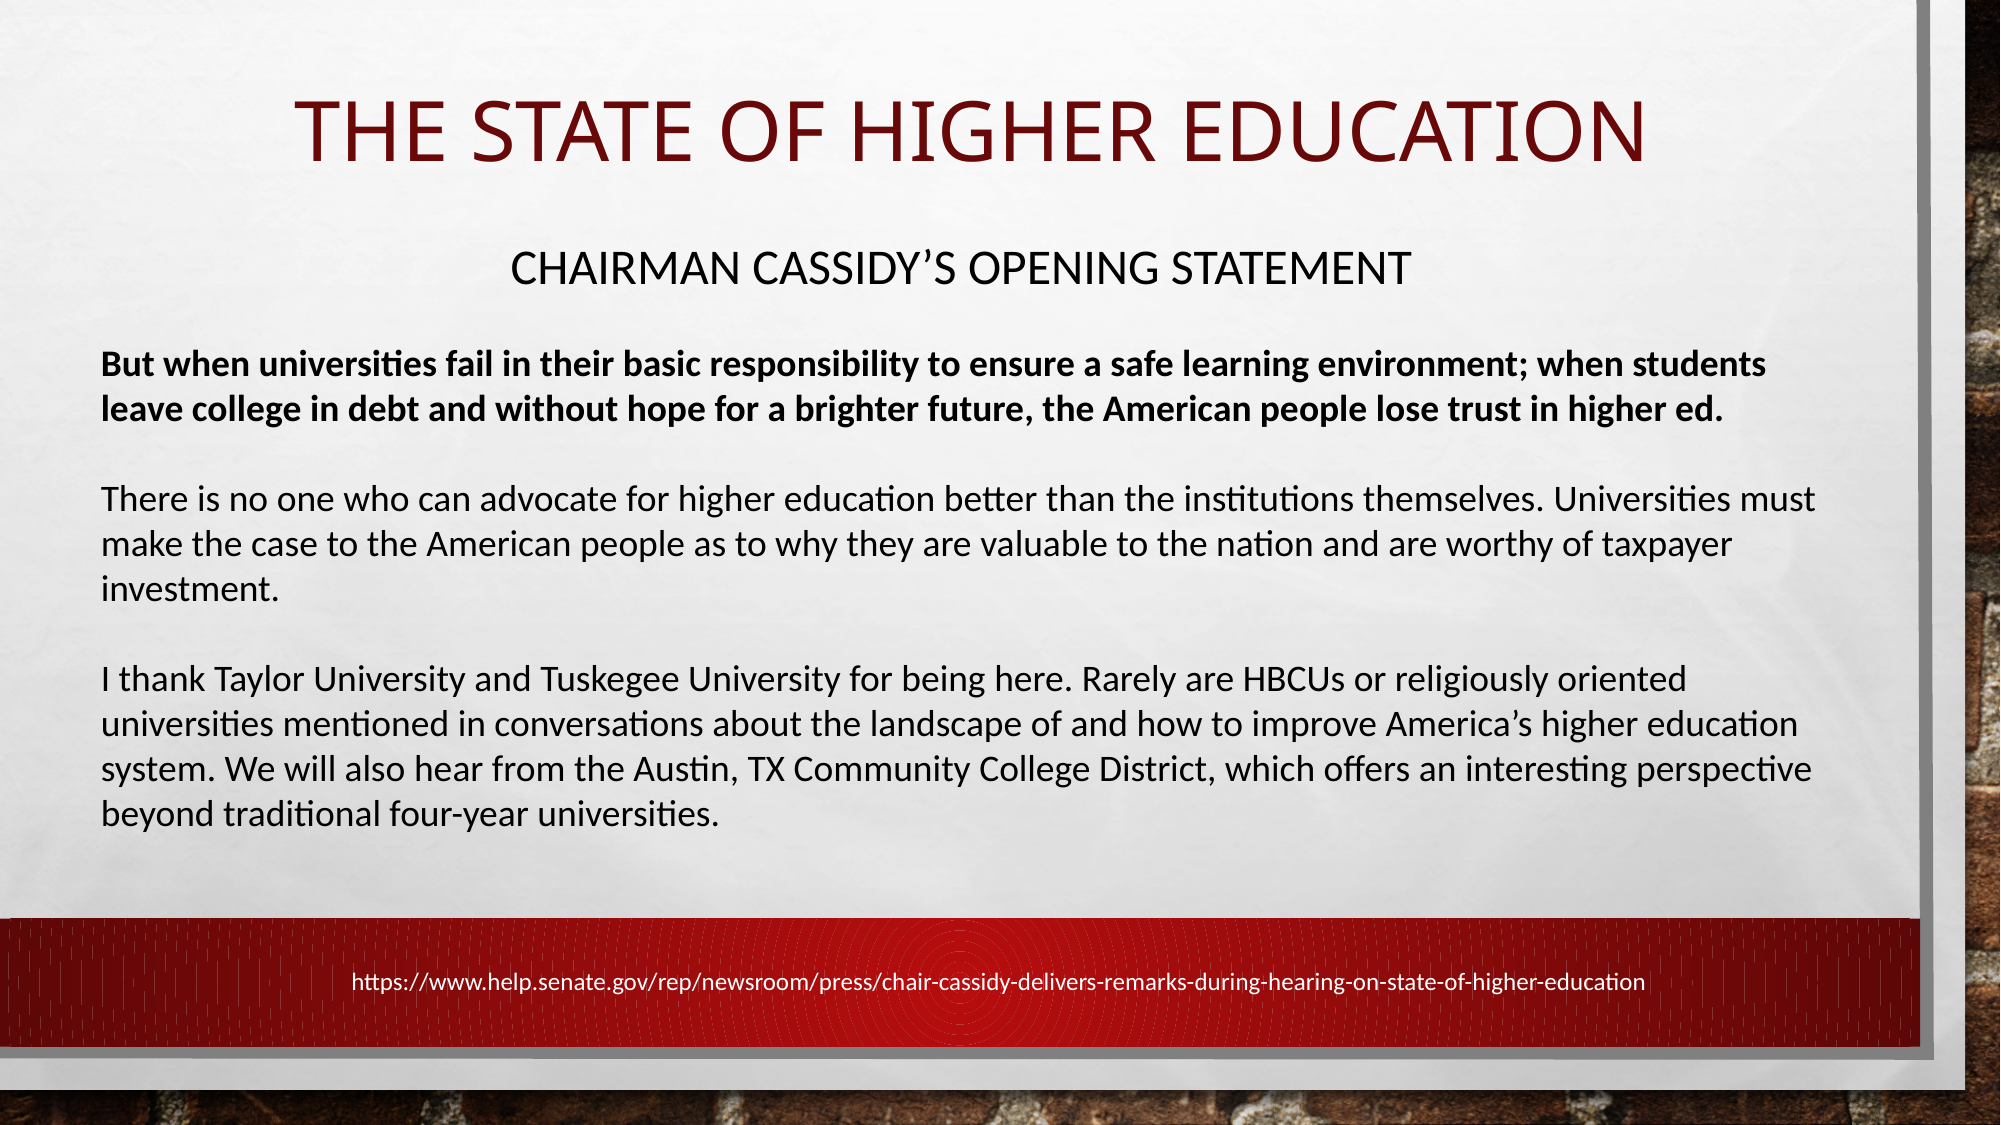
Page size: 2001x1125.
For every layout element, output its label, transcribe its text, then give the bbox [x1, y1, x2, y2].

text_box CHAIRMAN CASSIDY’S OPENING STATEMENT But when universities fail in their basic responsibility to ensure a safe learning environment; when students leave college in debt and without hope for a brighter future, the American people lose trust in higher ed. There is no one who can advocate for higher education better than the institutions themselves. Universities must make the case to the American people as to why they are valuable to the nation and are worthy of taxpayer investment. I thank Taylor University and Tuskegee University for being here. Rarely are HBCUs or religiously oriented universities mentioned in conversations about the landscape of and how to improve America’s higher education system. We will also hear from the Austin, TX Community College District, which offers an interesting perspective beyond traditional four-year universities. [86, 226, 1837, 842]
text_box https://www.help.senate.gov/rep/newsroom/press/chair-cassidy-delivers-remarks-during-hearing-on-state-of-higher-education [336, 958, 1664, 1003]
picture [0, 0, 2000, 1125]
title The State of Higher Education [86, 53, 1837, 216]
